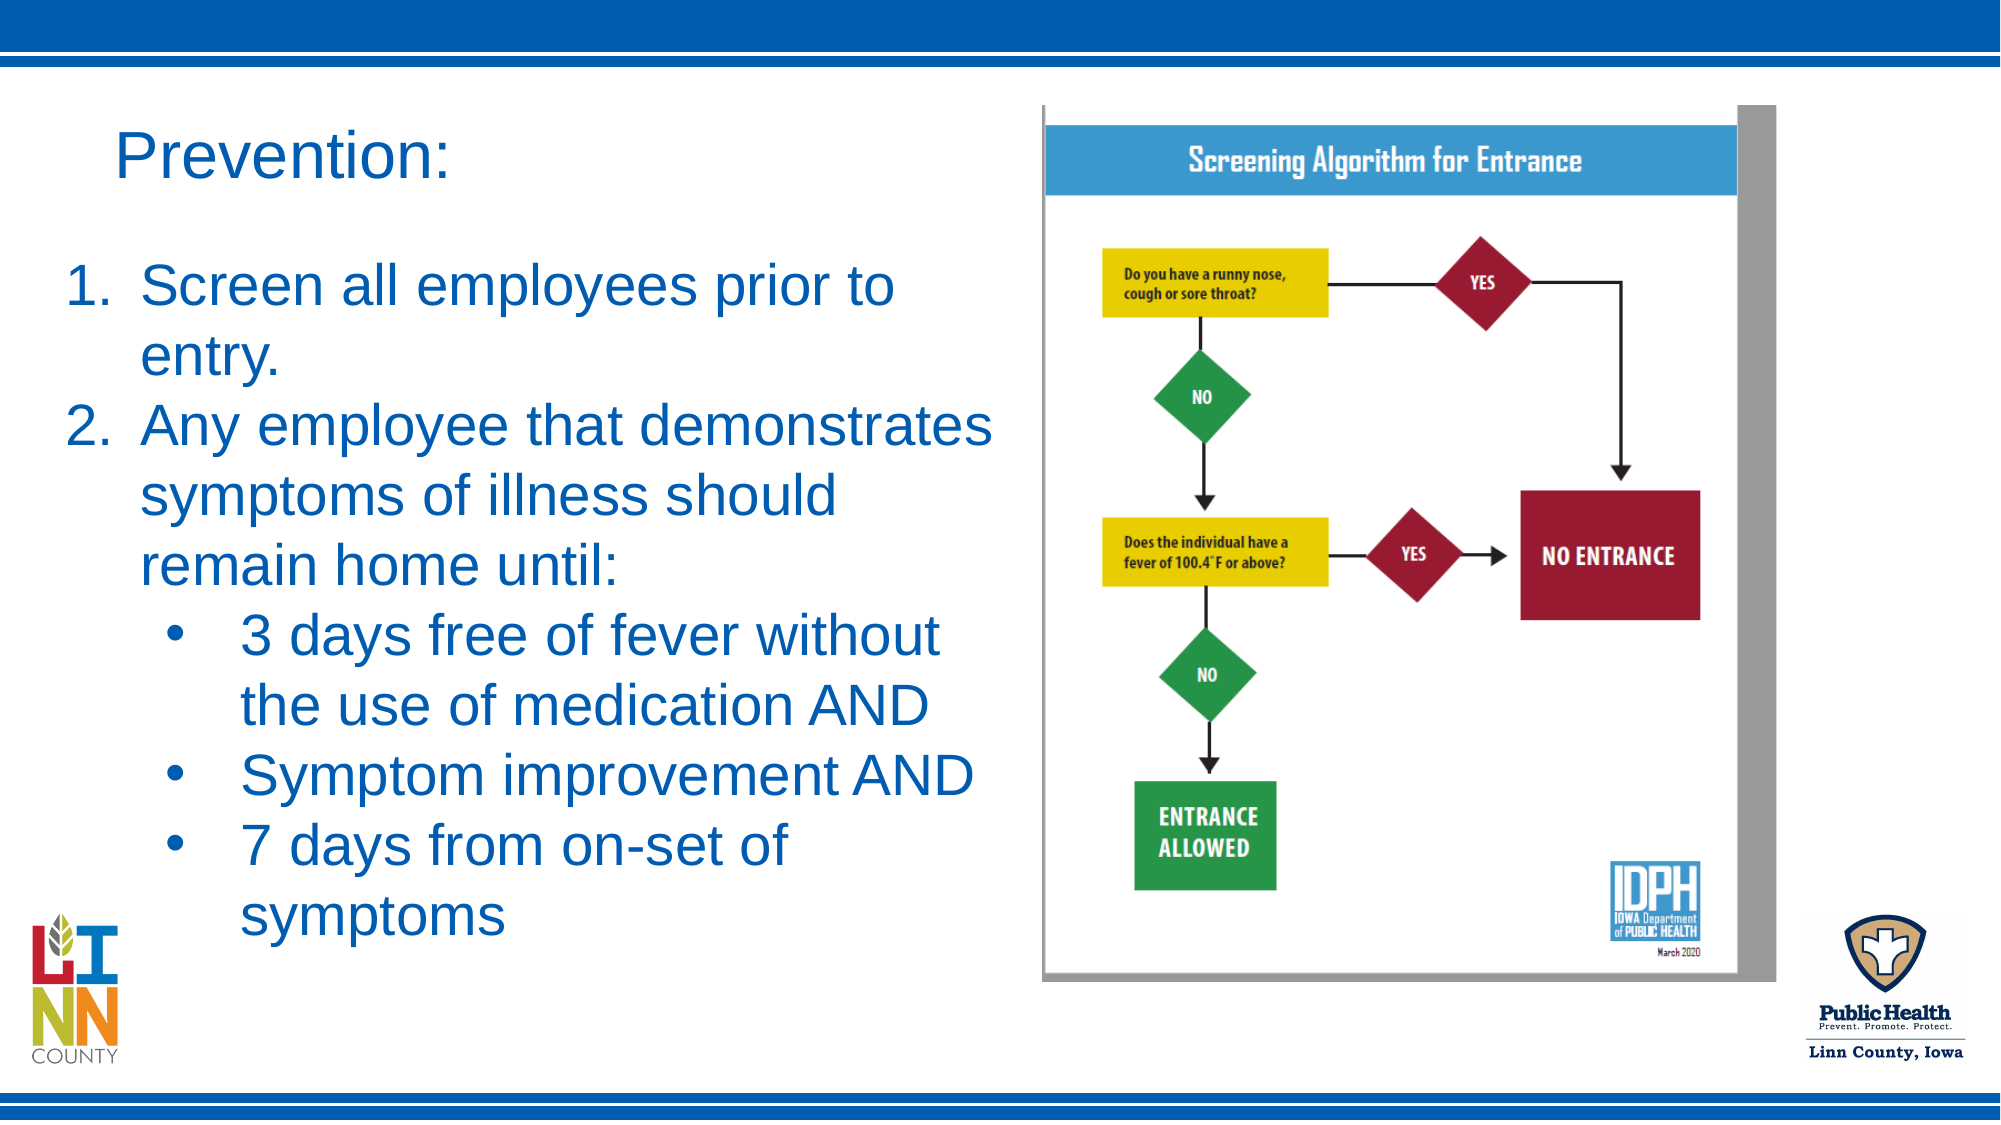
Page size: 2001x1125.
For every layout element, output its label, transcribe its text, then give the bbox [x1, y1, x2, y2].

title Prevention: [99, 58, 1900, 247]
text_box Screen all employees prior to entry. Any employee that demonstrates symptoms of illness should remain home until: 3 days free of fever without the use of medication AND Symptom improvement AND 7 days from on-set of symptoms [50, 239, 1015, 955]
picture [1803, 913, 1968, 1064]
picture [32, 913, 118, 1064]
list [1041, 105, 1777, 983]
